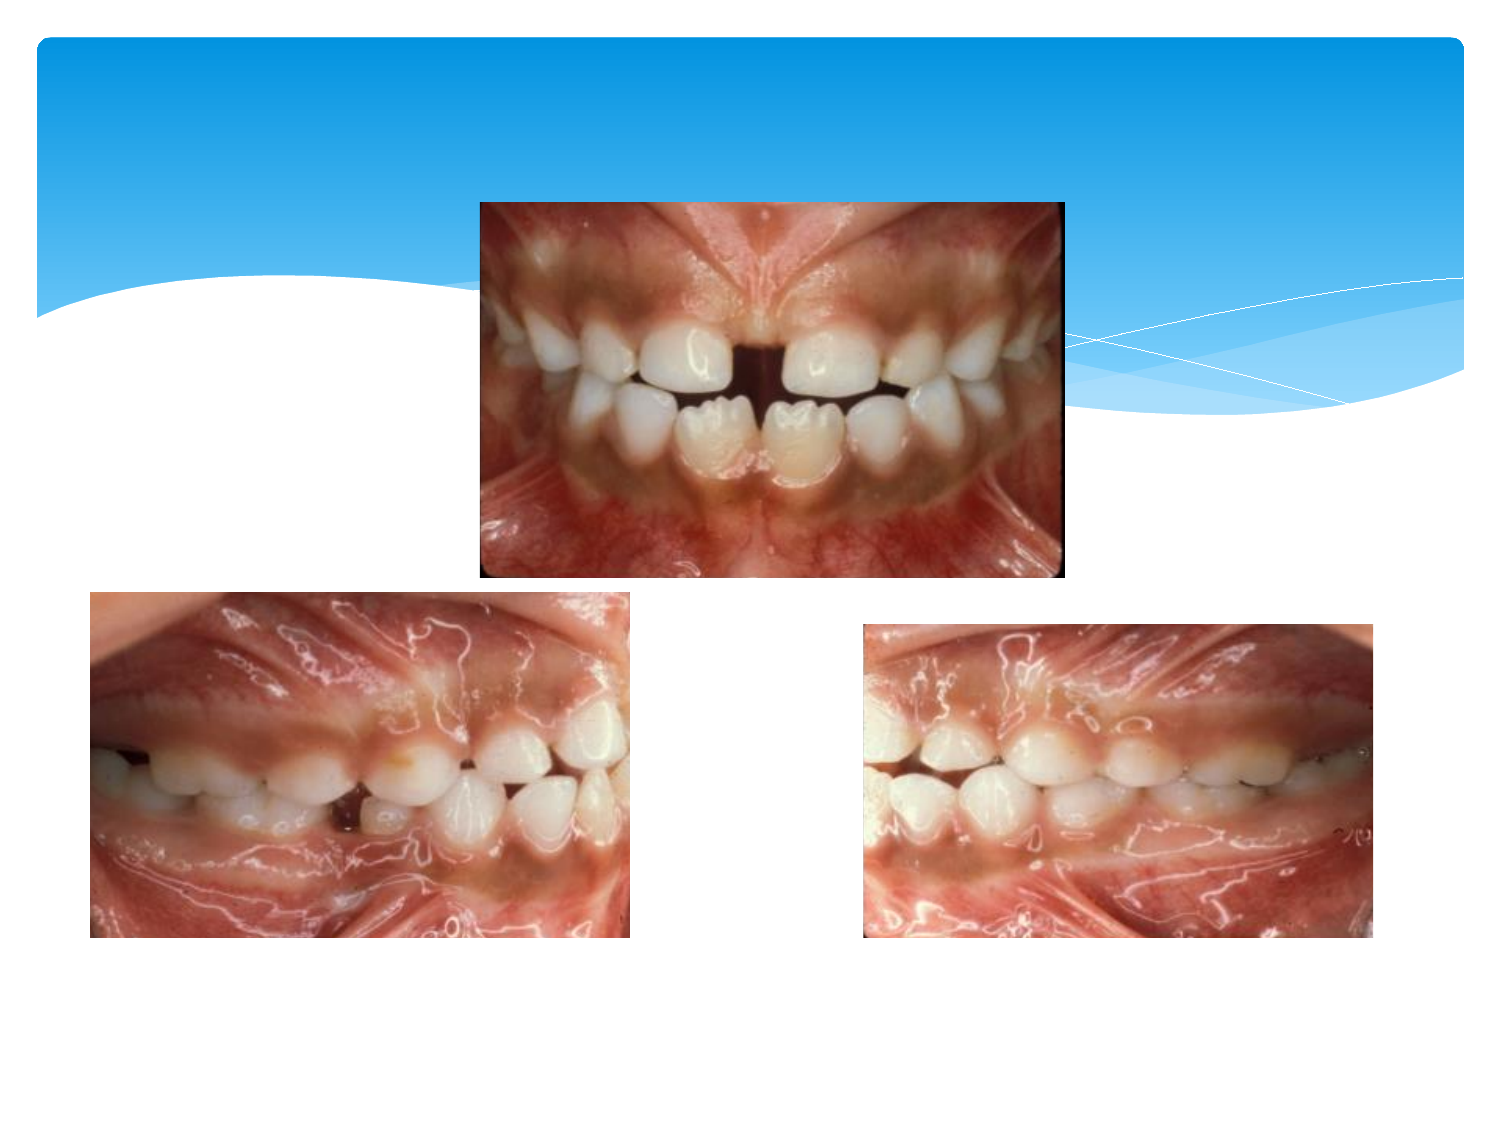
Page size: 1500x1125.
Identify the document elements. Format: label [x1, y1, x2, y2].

list [479, 202, 1065, 578]
list [862, 624, 1374, 939]
picture [89, 592, 631, 938]
